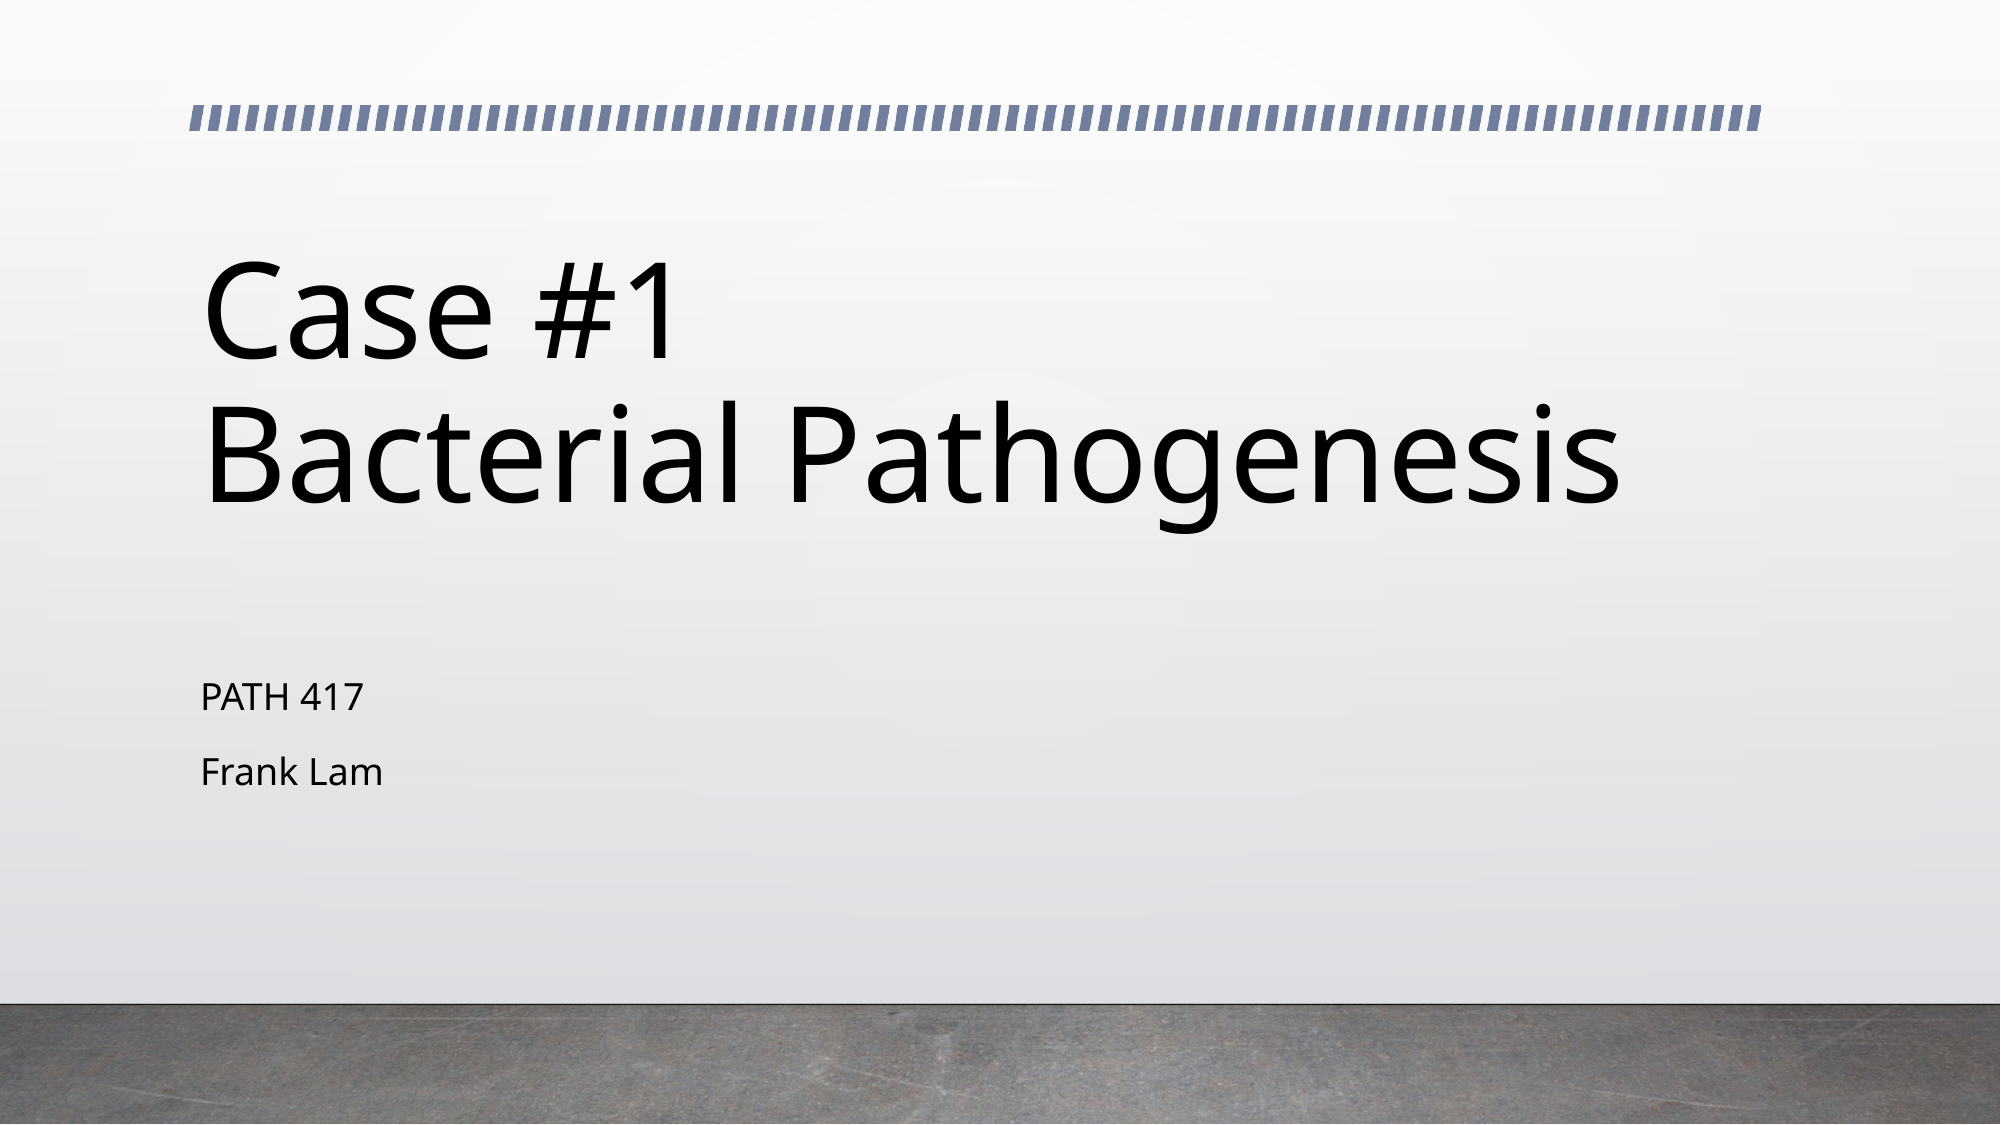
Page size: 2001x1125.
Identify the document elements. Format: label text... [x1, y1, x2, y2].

picture [0, 1004, 2000, 1124]
subtitle PATH 417 Frank Lam [185, 649, 1602, 825]
title Case #1 Bacterial Pathogenesis [185, 235, 1825, 532]
